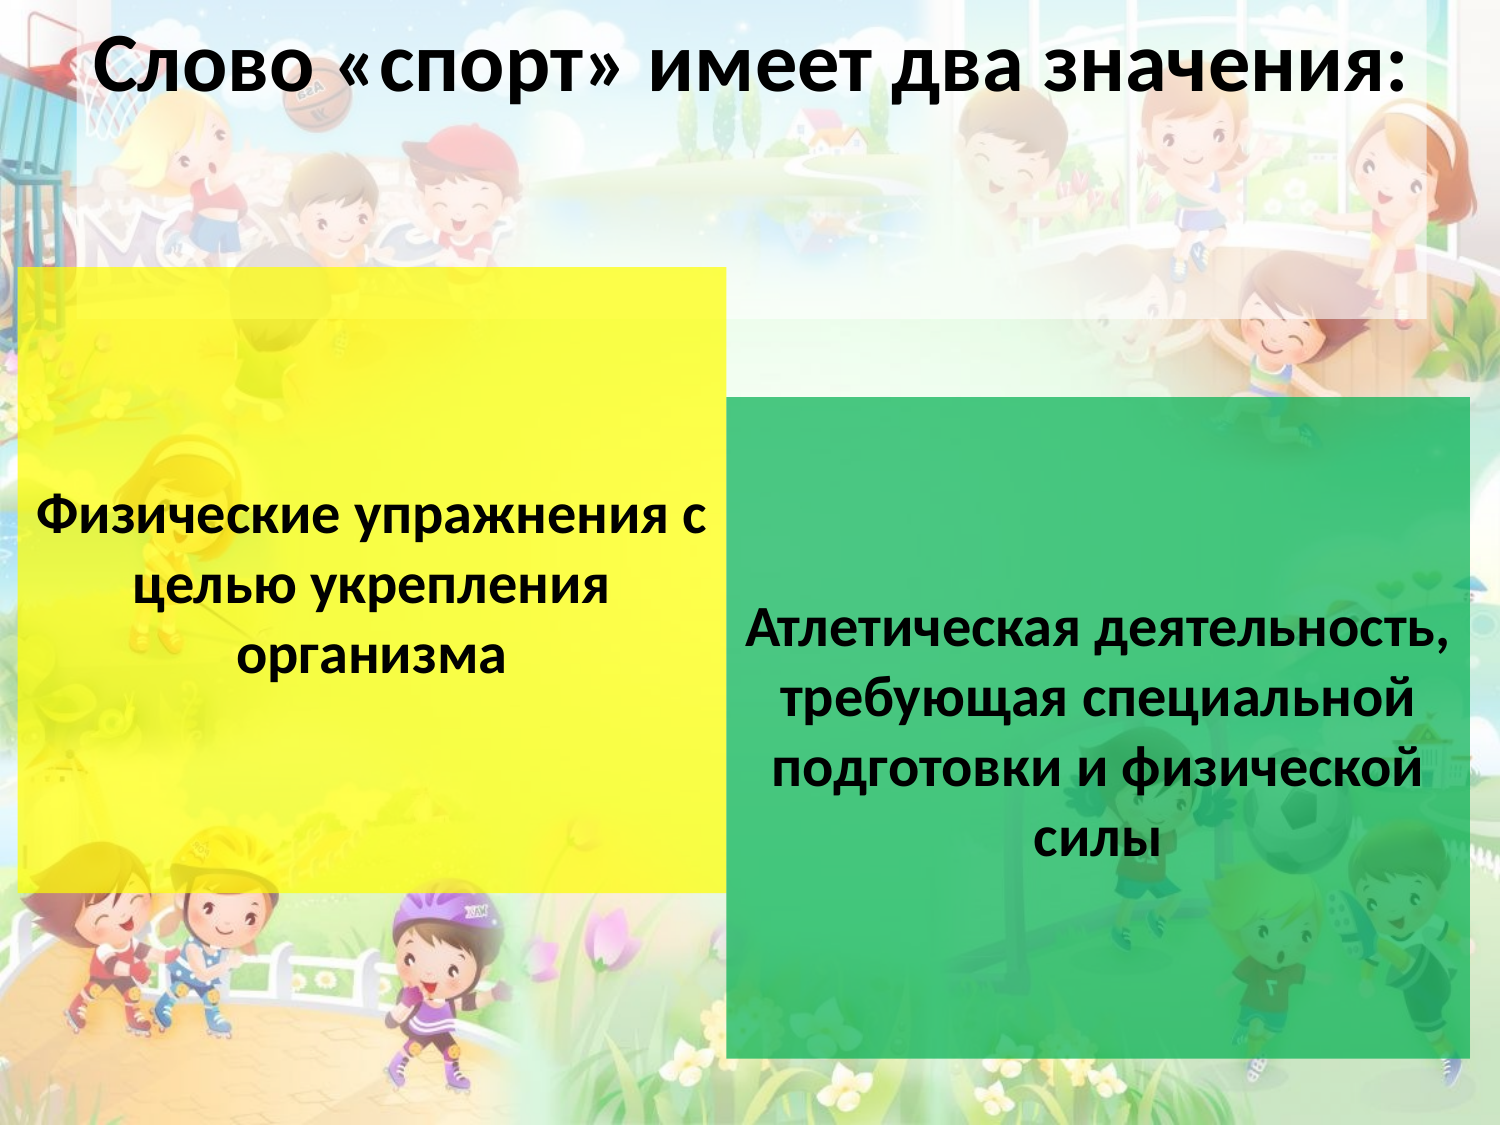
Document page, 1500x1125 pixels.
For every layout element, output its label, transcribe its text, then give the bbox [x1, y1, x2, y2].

list Физические упражнения с целью укрепления организма [17, 267, 727, 894]
title Слово «спорт» имеет два значения: [76, 0, 1427, 319]
list Атлетическая деятельность, требующая специальной подготовки и физической силы [726, 397, 1470, 1059]
